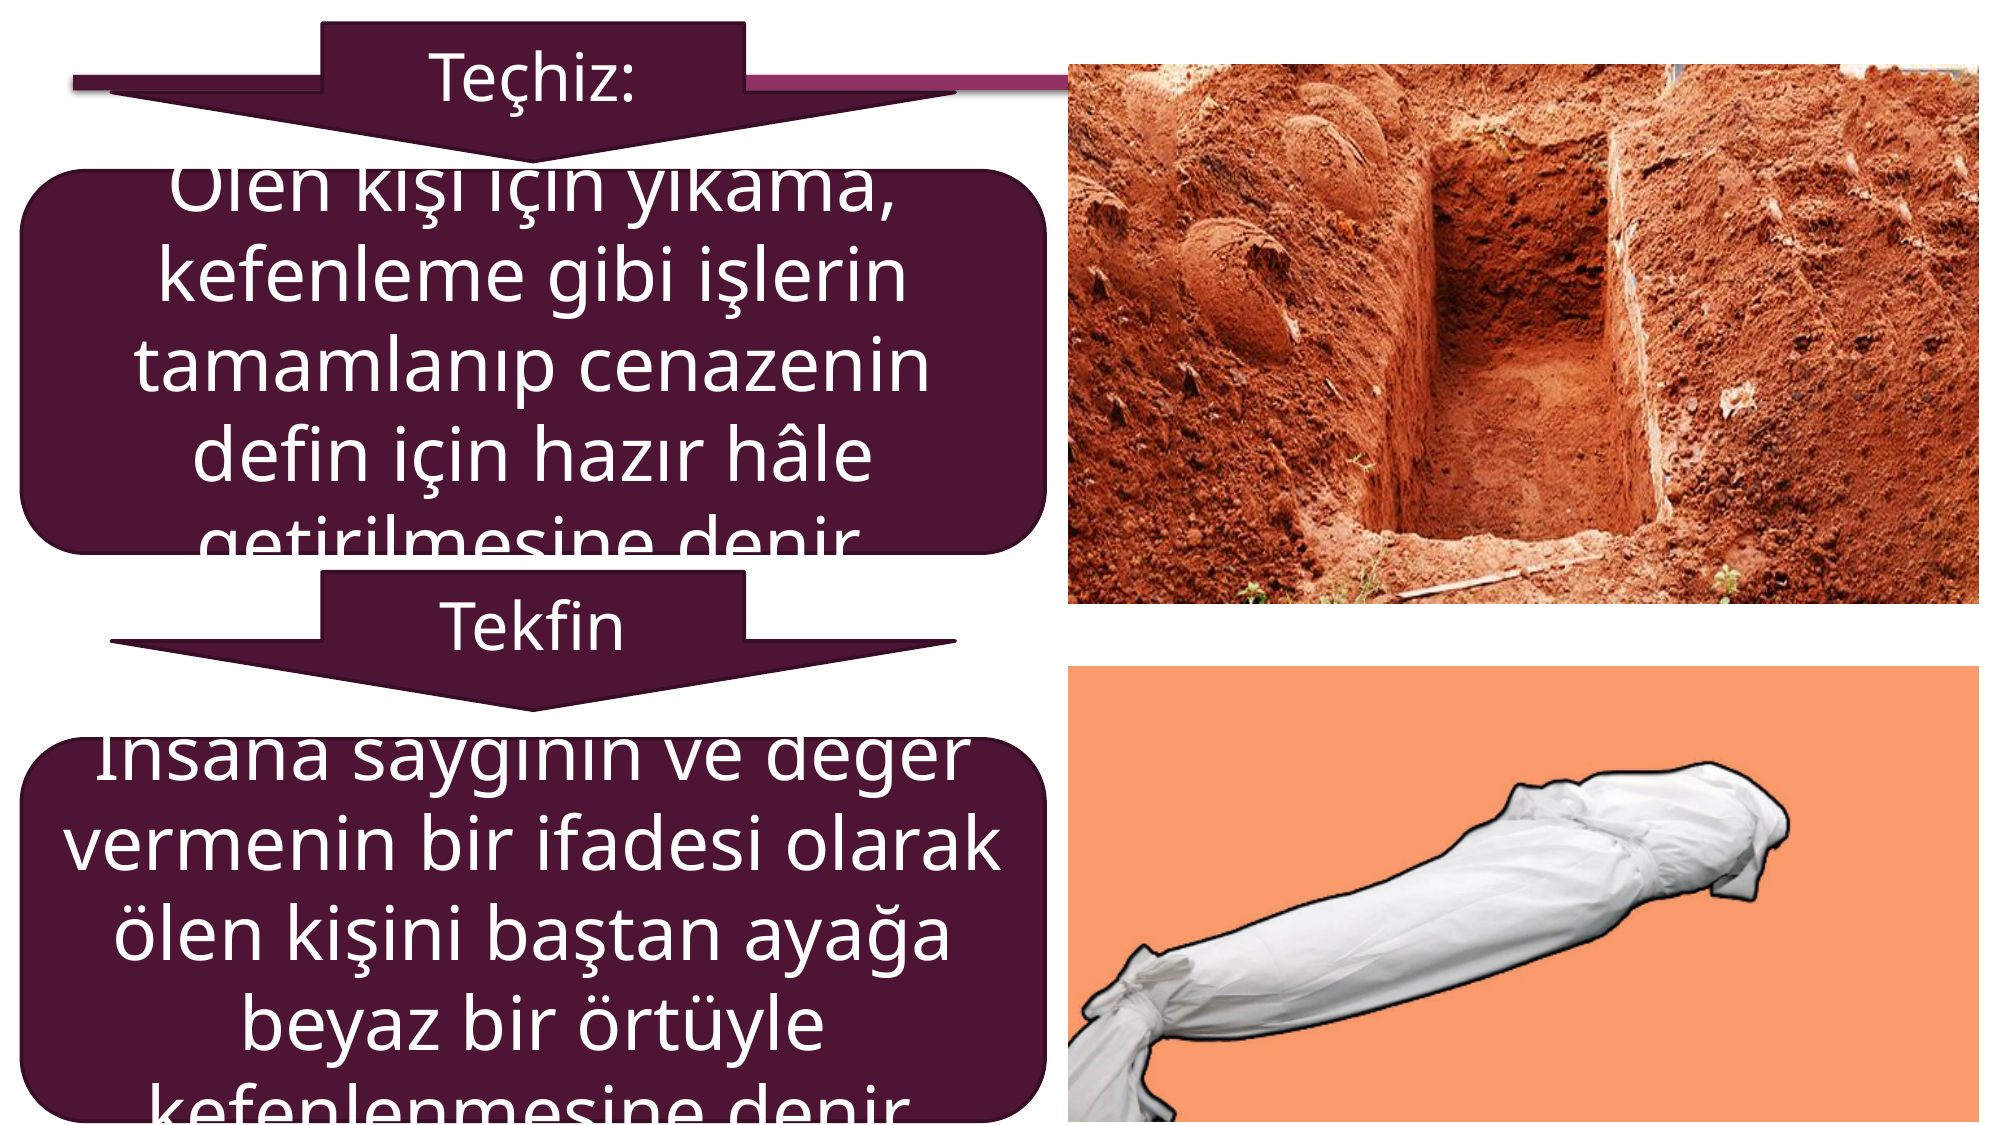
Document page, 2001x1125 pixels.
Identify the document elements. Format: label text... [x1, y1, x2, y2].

text_box Teçhiz: [109, 21, 958, 164]
picture [1067, 63, 1980, 605]
picture [1067, 665, 1980, 1122]
text_box Tekfin [109, 569, 958, 713]
text_box Ölen kişi için yıkama, kefenleme gibi işlerin tamamlanıp cenazenin defin için hazır hâle getirilmesine denir. [19, 168, 1047, 555]
text_box İnsana saygının ve değer vermenin bir ifadesi olarak ölen kişini baştan ayağa beyaz bir örtüyle kefenlenmesine denir. [19, 737, 1047, 1124]
